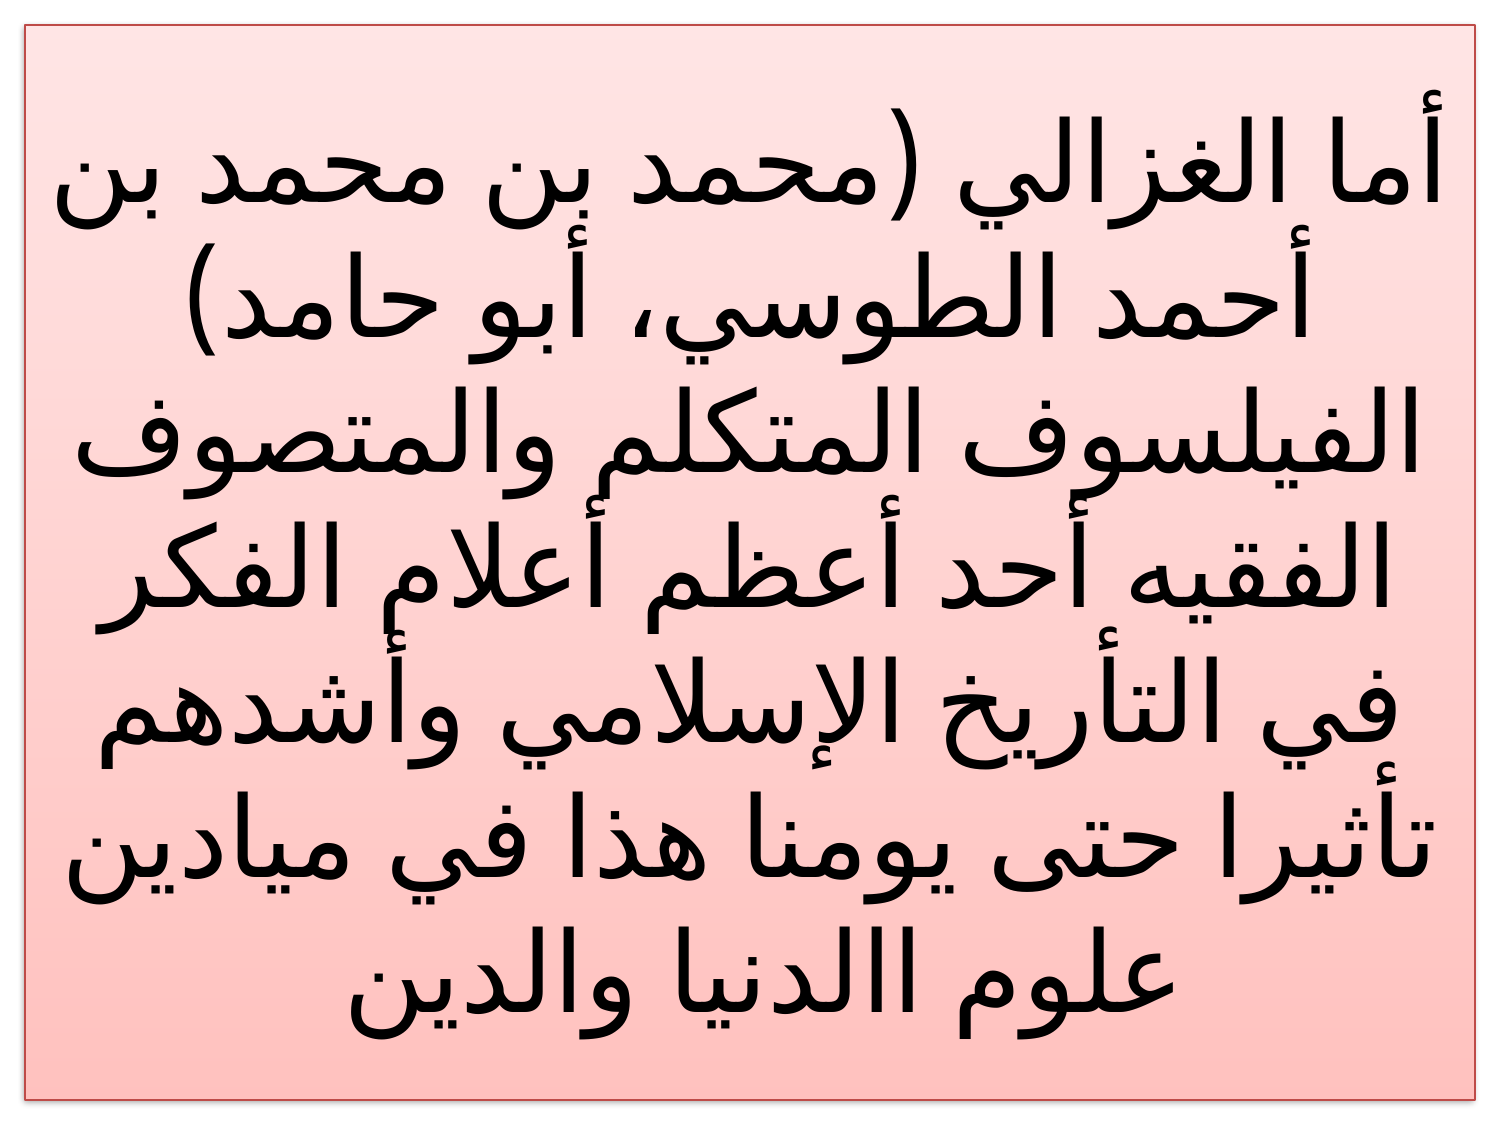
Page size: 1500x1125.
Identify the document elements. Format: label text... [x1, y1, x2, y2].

title أما الغزالي (محمد بن محمد بن أحمد الطوسي، أبو حامد) الفيلسوف المتكلم والمتصوف الفقيه أحد أعظم أعلام الفكر في التأريخ الإسلامي وأشدهم تأثيرا حتى يومنا هذا في ميادين علوم االدنيا والدين [24, 24, 1476, 1101]
